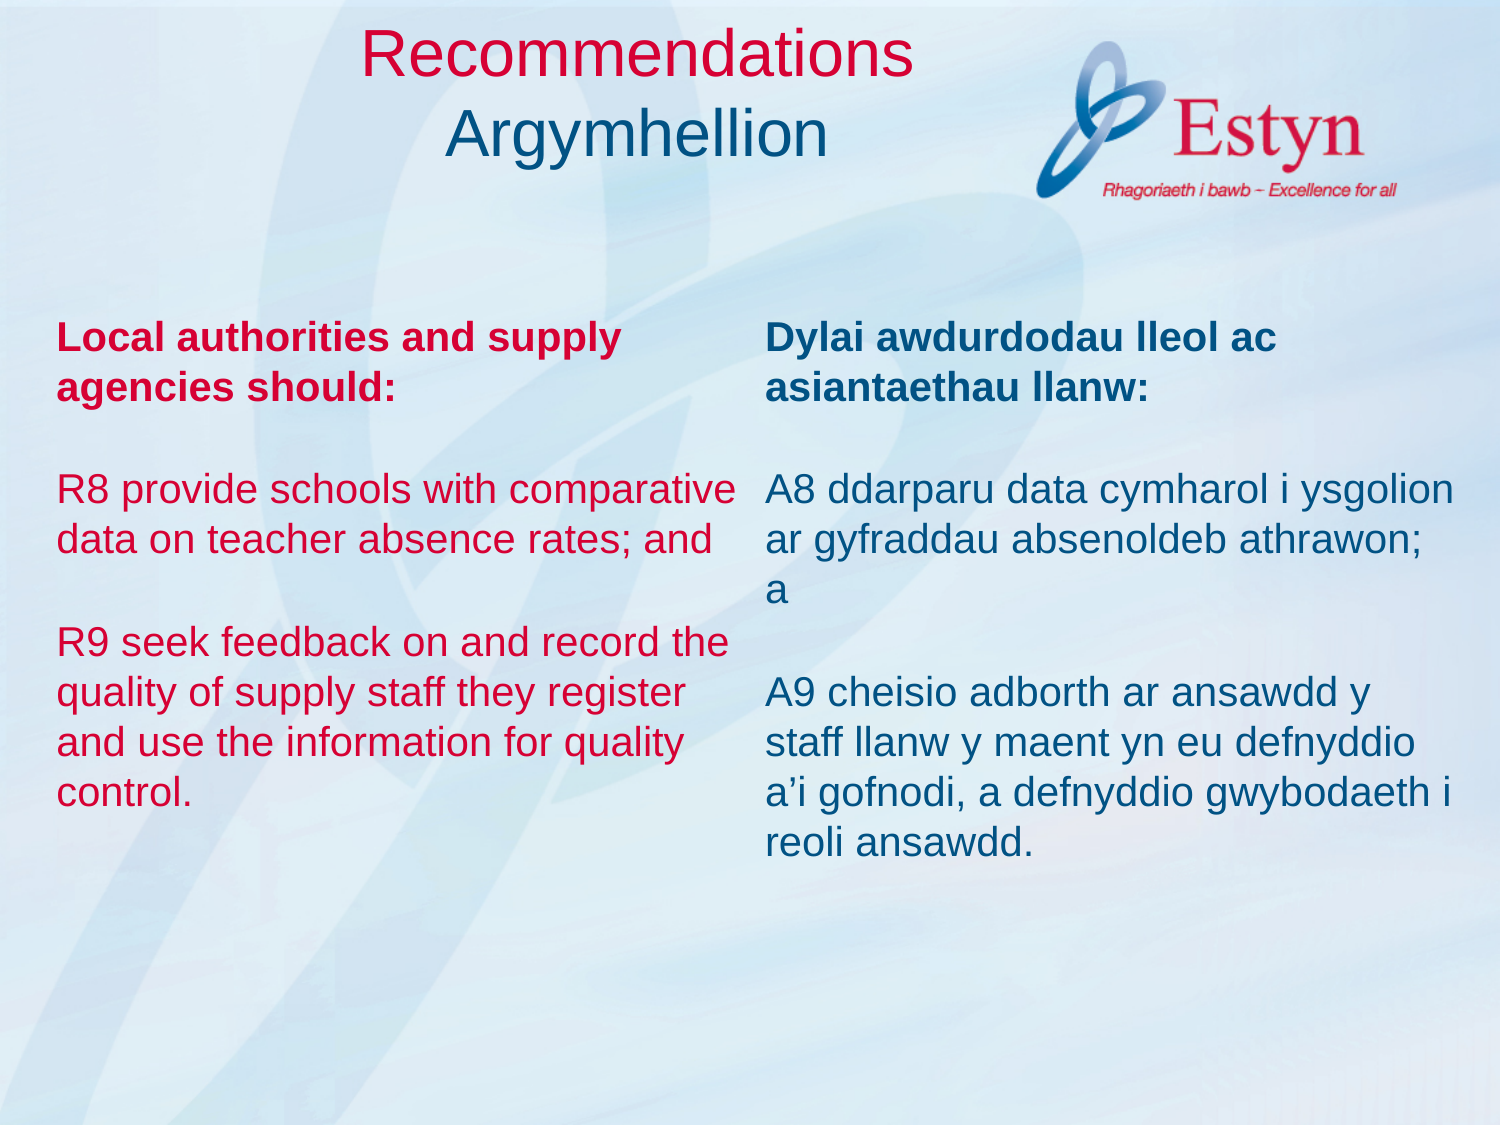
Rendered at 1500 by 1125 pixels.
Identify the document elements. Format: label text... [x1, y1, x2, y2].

title Recommendations Argymhellion [0, 31, 1276, 149]
list Local authorities and supply agencies should: R8 provide schools with comparative data on teacher absence rates; and R9 seek feedback on and record the quality of supply staff they register and use the information for quality control. [41, 302, 750, 1066]
text_box Dylai awdurdodau lleol ac asiantaethau llanw: A8 ddarparu data cymharol i ysgolion ar gyfraddau absenoldeb athrawon; a A9 cheisio adborth ar ansawdd y staff llanw y maent yn eu defnyddio a’i gofnodi, a defnyddio gwybodaeth i reoli ansawdd. [750, 302, 1471, 1066]
picture [0, 0, 1500, 1125]
